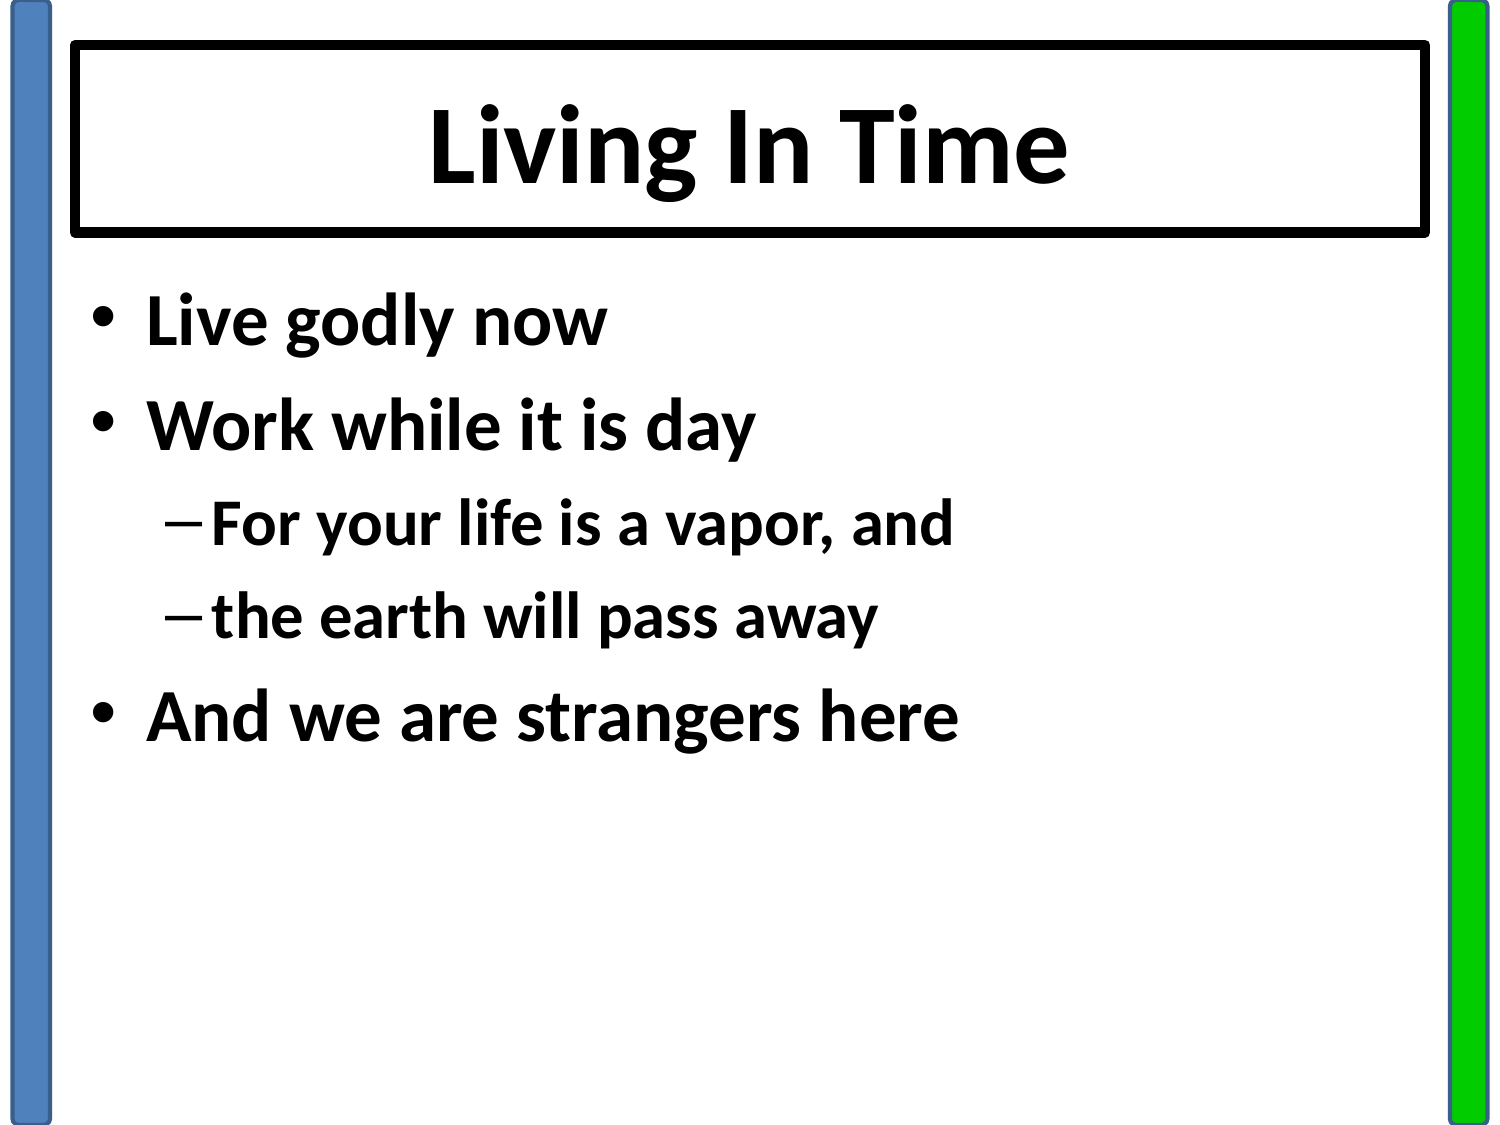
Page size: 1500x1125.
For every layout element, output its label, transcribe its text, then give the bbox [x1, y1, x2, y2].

title Living In Time [75, 45, 1425, 233]
text_box [1447, 0, 1490, 1125]
text_box [10, 0, 53, 1125]
list Live godly now Work while it is day For your life is a vapor, and the earth will pass away And we are strangers here [75, 262, 1425, 1005]
